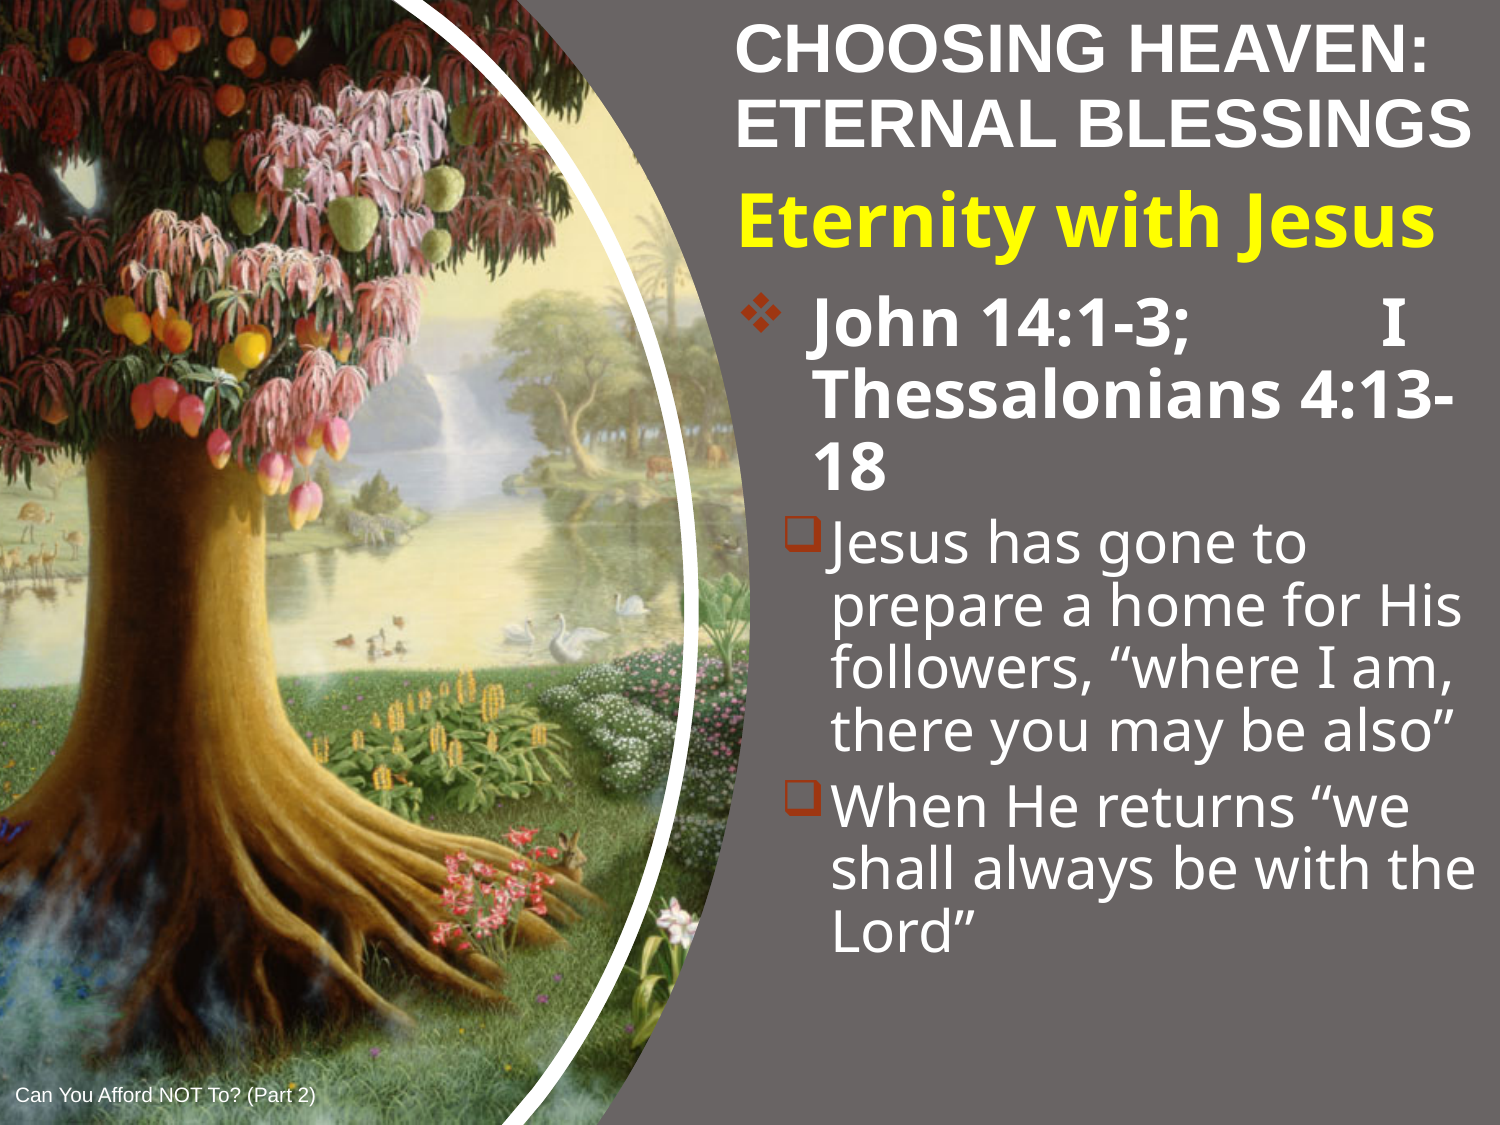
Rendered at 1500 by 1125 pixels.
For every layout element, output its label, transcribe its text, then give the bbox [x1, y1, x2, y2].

picture [0, 0, 747, 1125]
list Eternity with Jesus John 14:1-3; I Thessalonians 4:13-18 Jesus has gone to prepare a home for His followers, “where I am, there you may be also” When He returns “we shall always be with the Lord” [751, 174, 1499, 1125]
title Choosing Heaven: Eternal Blessings [751, 0, 1499, 174]
